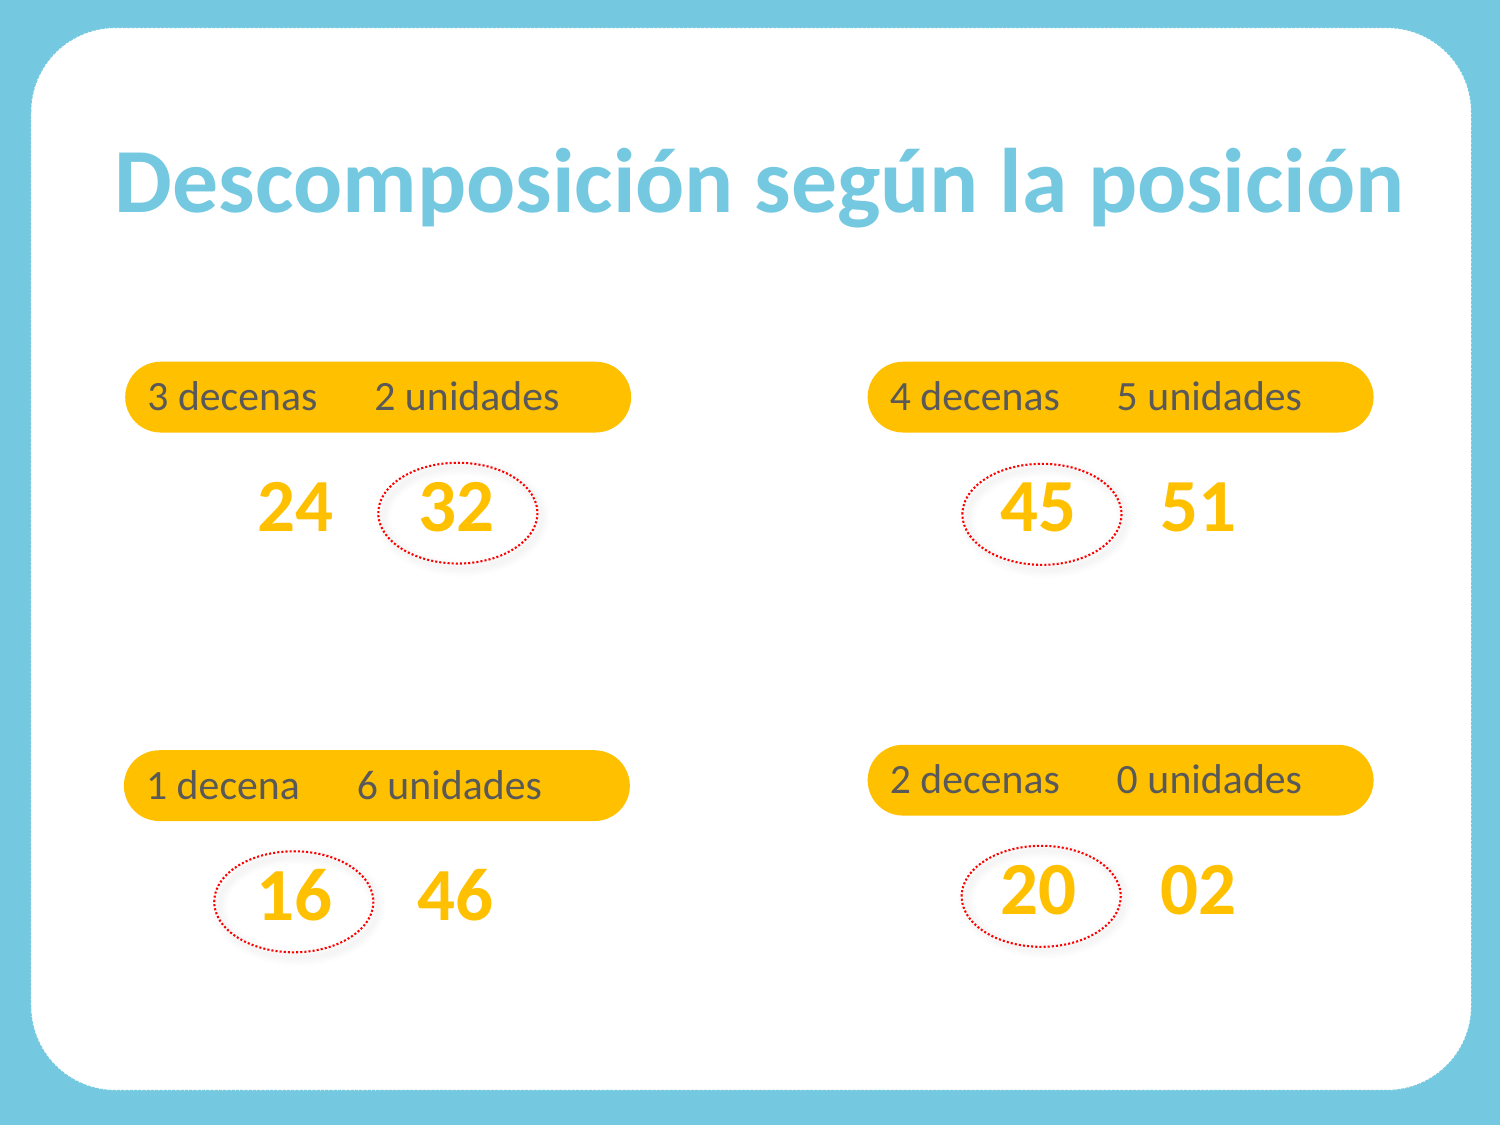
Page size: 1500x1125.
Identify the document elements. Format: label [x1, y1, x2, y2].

text_box [124, 361, 632, 564]
text_box [0, 0, 1500, 1125]
text_box [867, 744, 1374, 948]
text_box [867, 361, 1374, 564]
text_box [123, 749, 631, 953]
